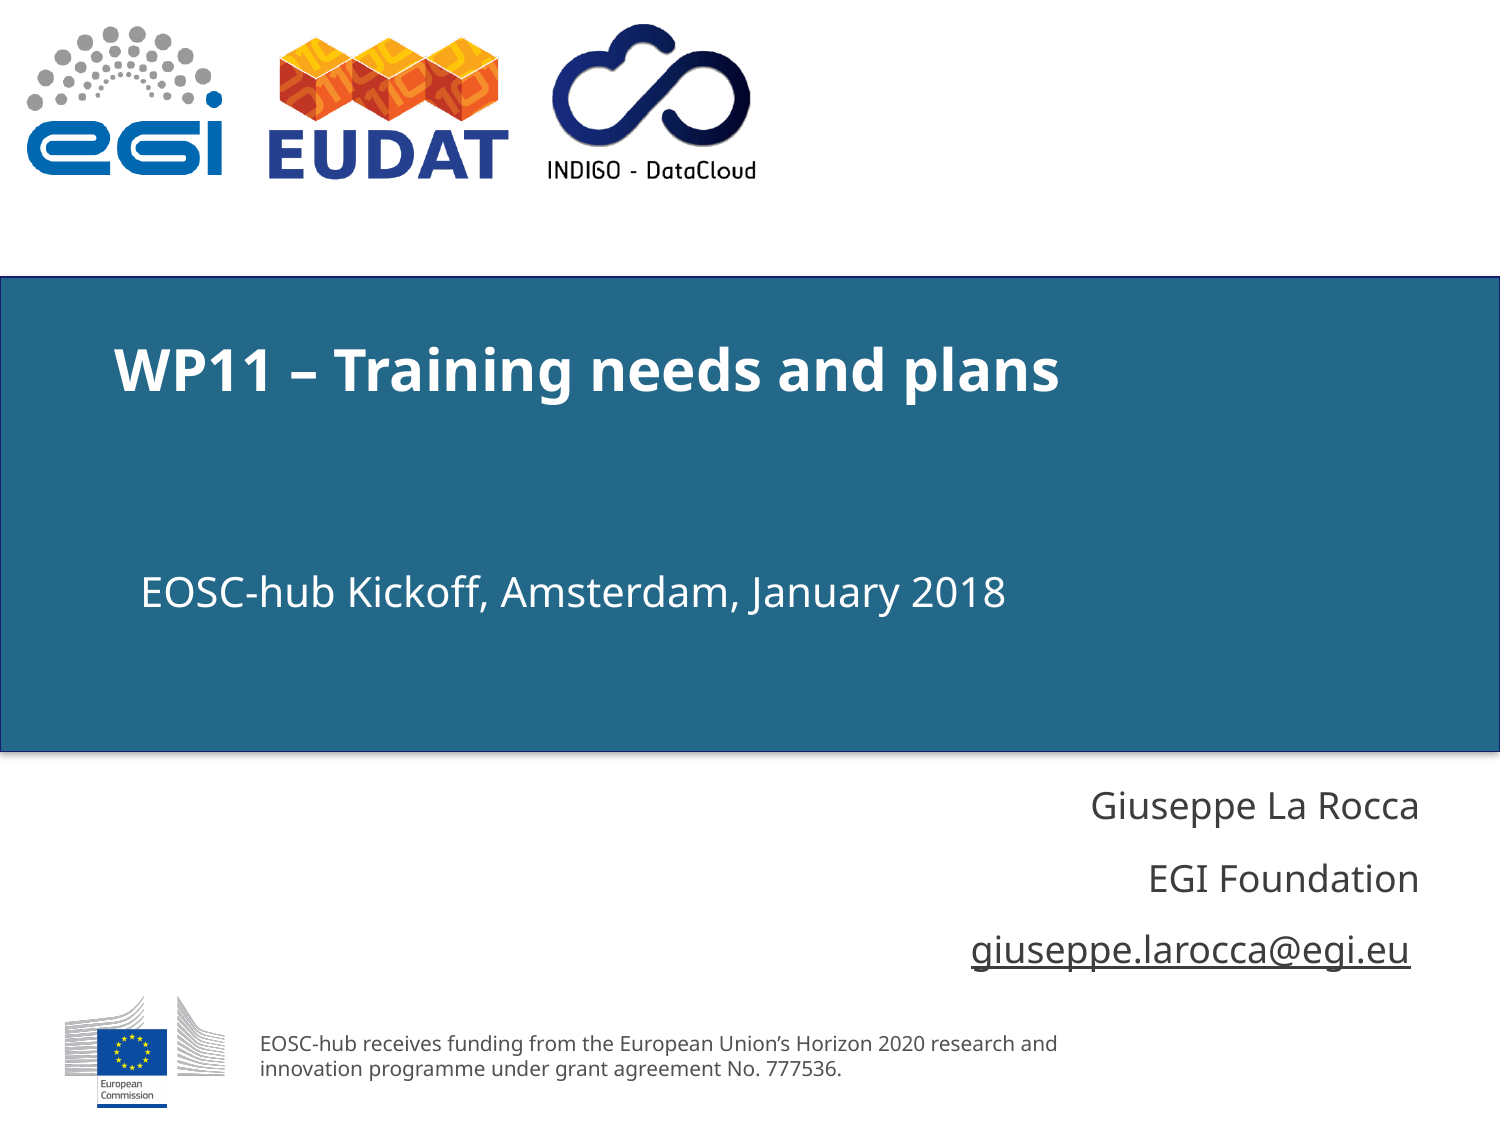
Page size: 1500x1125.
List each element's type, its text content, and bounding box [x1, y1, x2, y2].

list giuseppe.larocca@egi.eu [679, 918, 1436, 976]
subtitle EOSC-hub Kickoff, Amsterdam, January 2018 [125, 558, 1176, 657]
picture [265, 32, 512, 183]
list EGI Foundation [679, 847, 1436, 906]
list Giuseppe La Rocca [986, 775, 1436, 826]
picture [525, 16, 778, 190]
picture [0, 4, 246, 199]
title WP11 – Training needs and plans [100, 326, 1436, 492]
